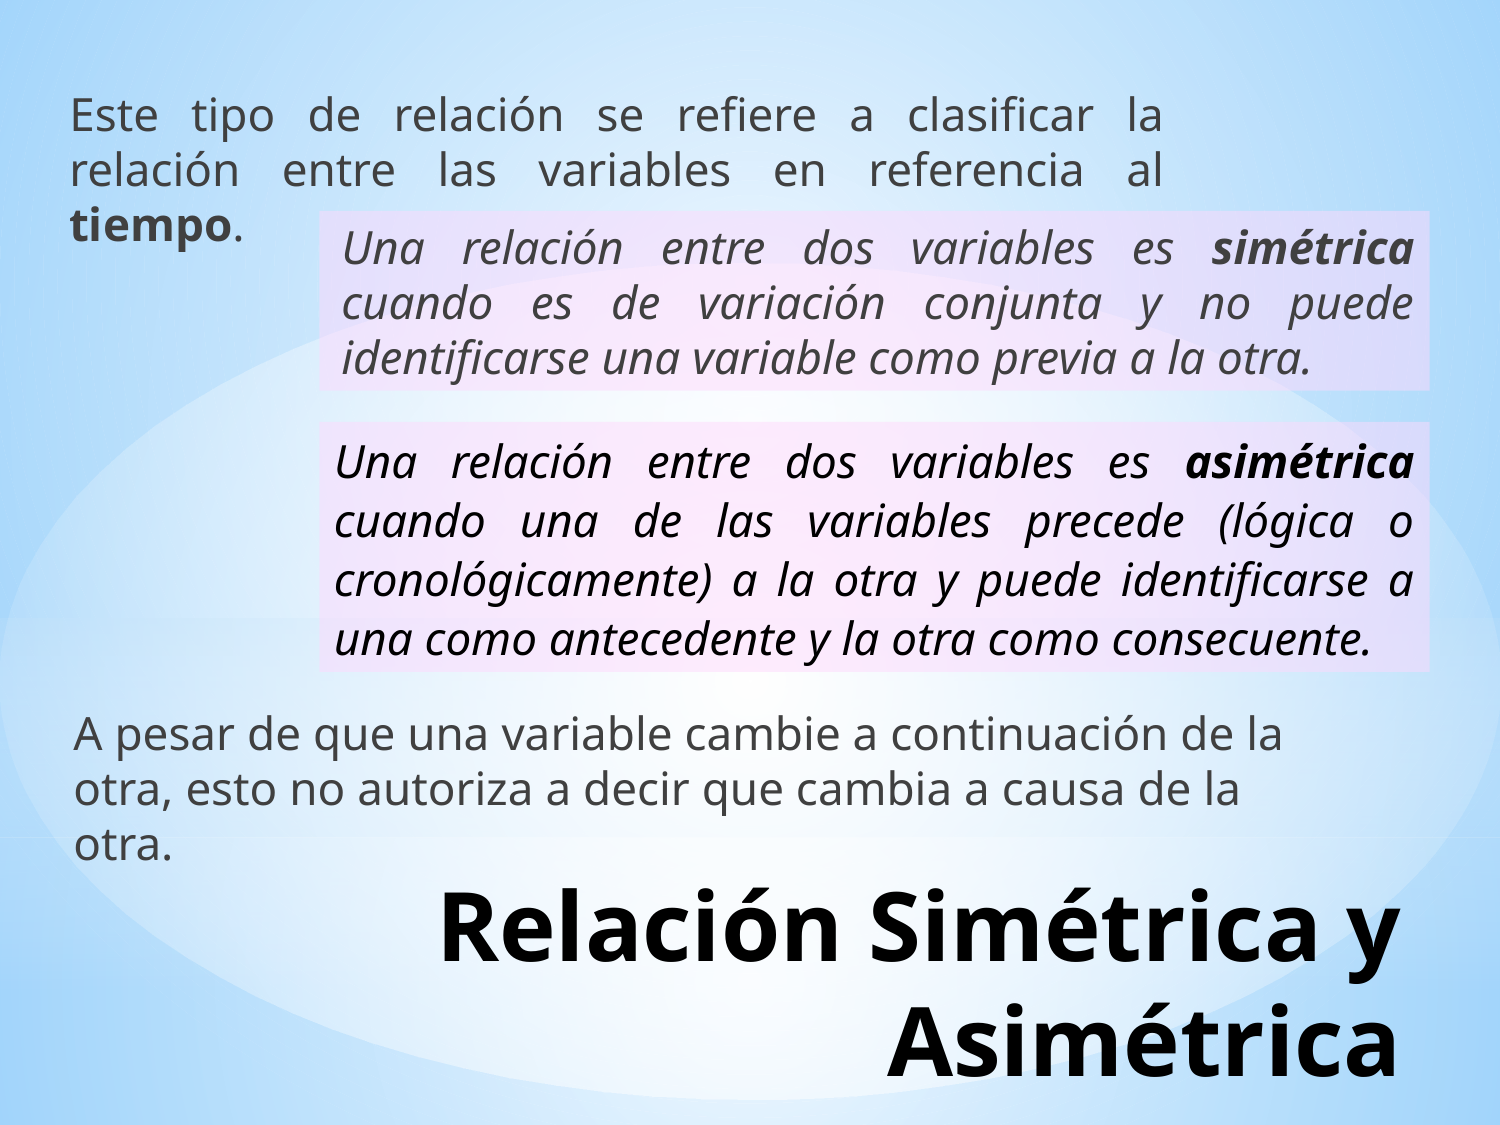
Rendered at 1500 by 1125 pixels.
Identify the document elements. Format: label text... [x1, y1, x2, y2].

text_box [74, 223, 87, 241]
title Relación Simétrica y Asimétrica [348, 857, 1417, 1094]
text_box Una relación entre dos variables es simétrica cuando es de variación conjunta y no puede identificarse una variable como previa a la otra. [319, 210, 1430, 391]
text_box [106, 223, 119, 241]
text_box Una relación entre dos variables es asimétrica cuando una de las variables precede (lógica o cronológicamente) a la otra y puede identificarse a una como antecedente y la otra como consecuente. [319, 421, 1430, 672]
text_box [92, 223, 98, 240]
list Este tipo de relación se refiere a clasificar la relación entre las variables en referencia al tiempo. [46, 78, 1180, 223]
text_box A pesar de que una variable cambie a continuación de la otra, esto no autoriza a decir que cambia a causa de la otra. [58, 697, 1353, 877]
